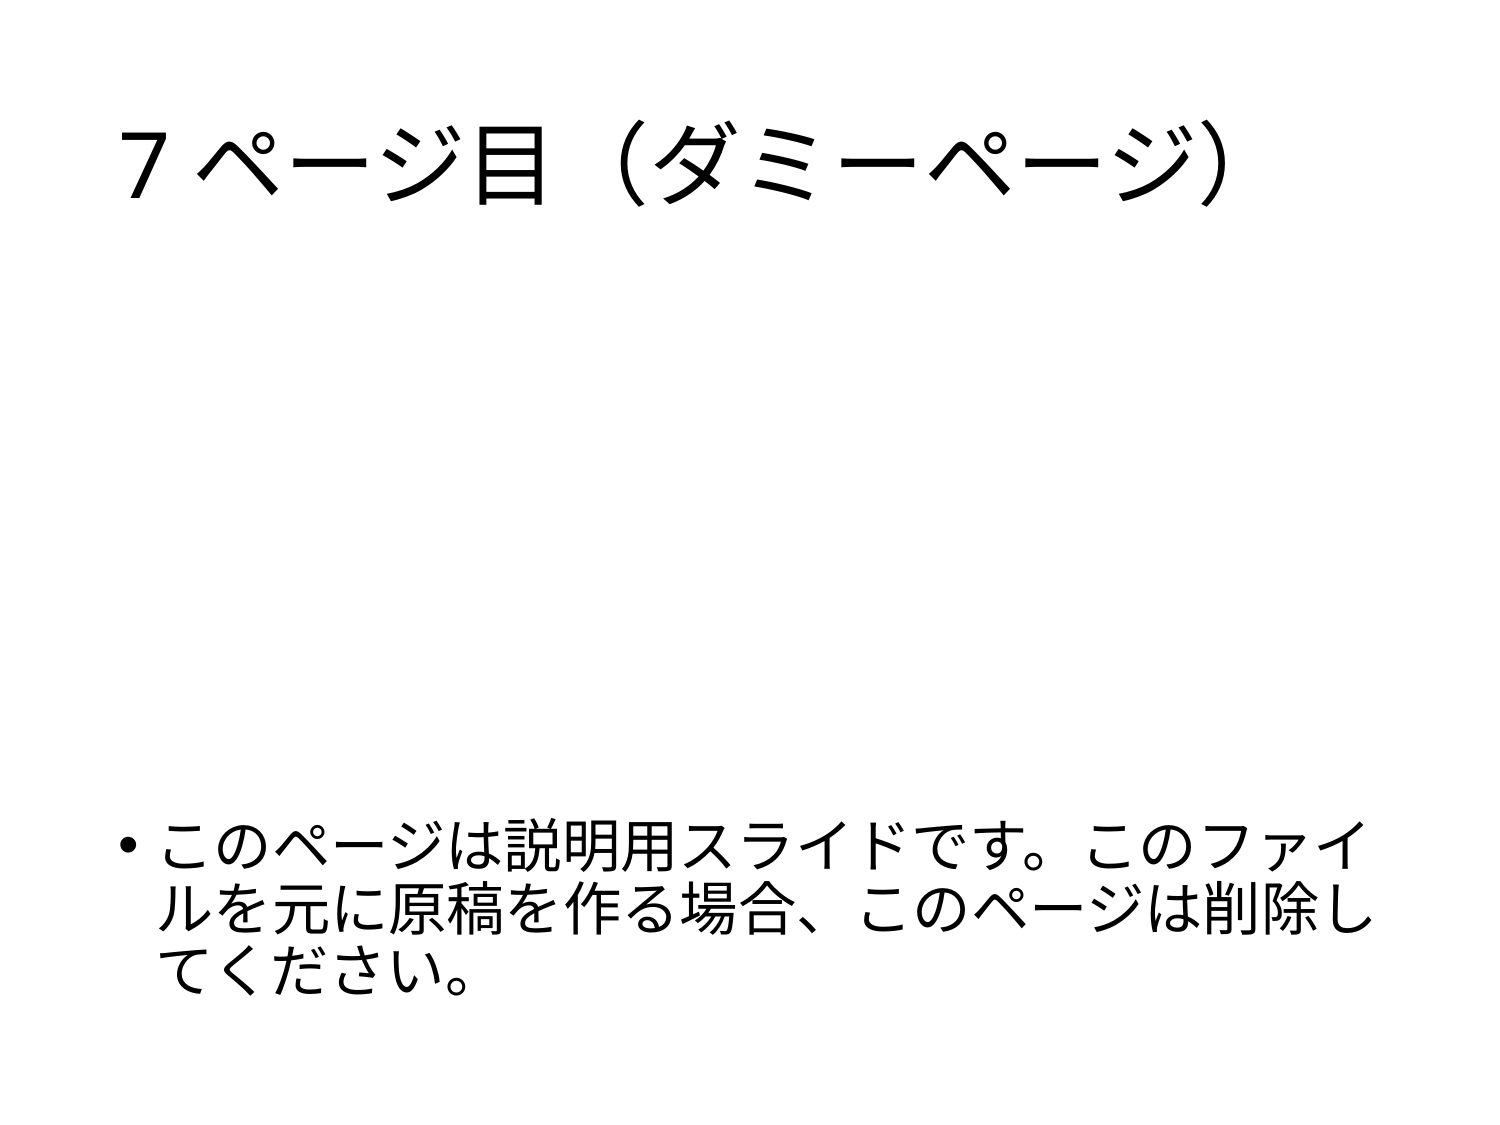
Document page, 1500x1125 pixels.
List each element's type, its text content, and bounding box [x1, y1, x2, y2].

list このページは説明用スライドです。このファイルを元に原稿を作る場合、このページは削除してください。 [103, 299, 1397, 1014]
title 7ページ目（ダミーページ） [103, 59, 1397, 278]
